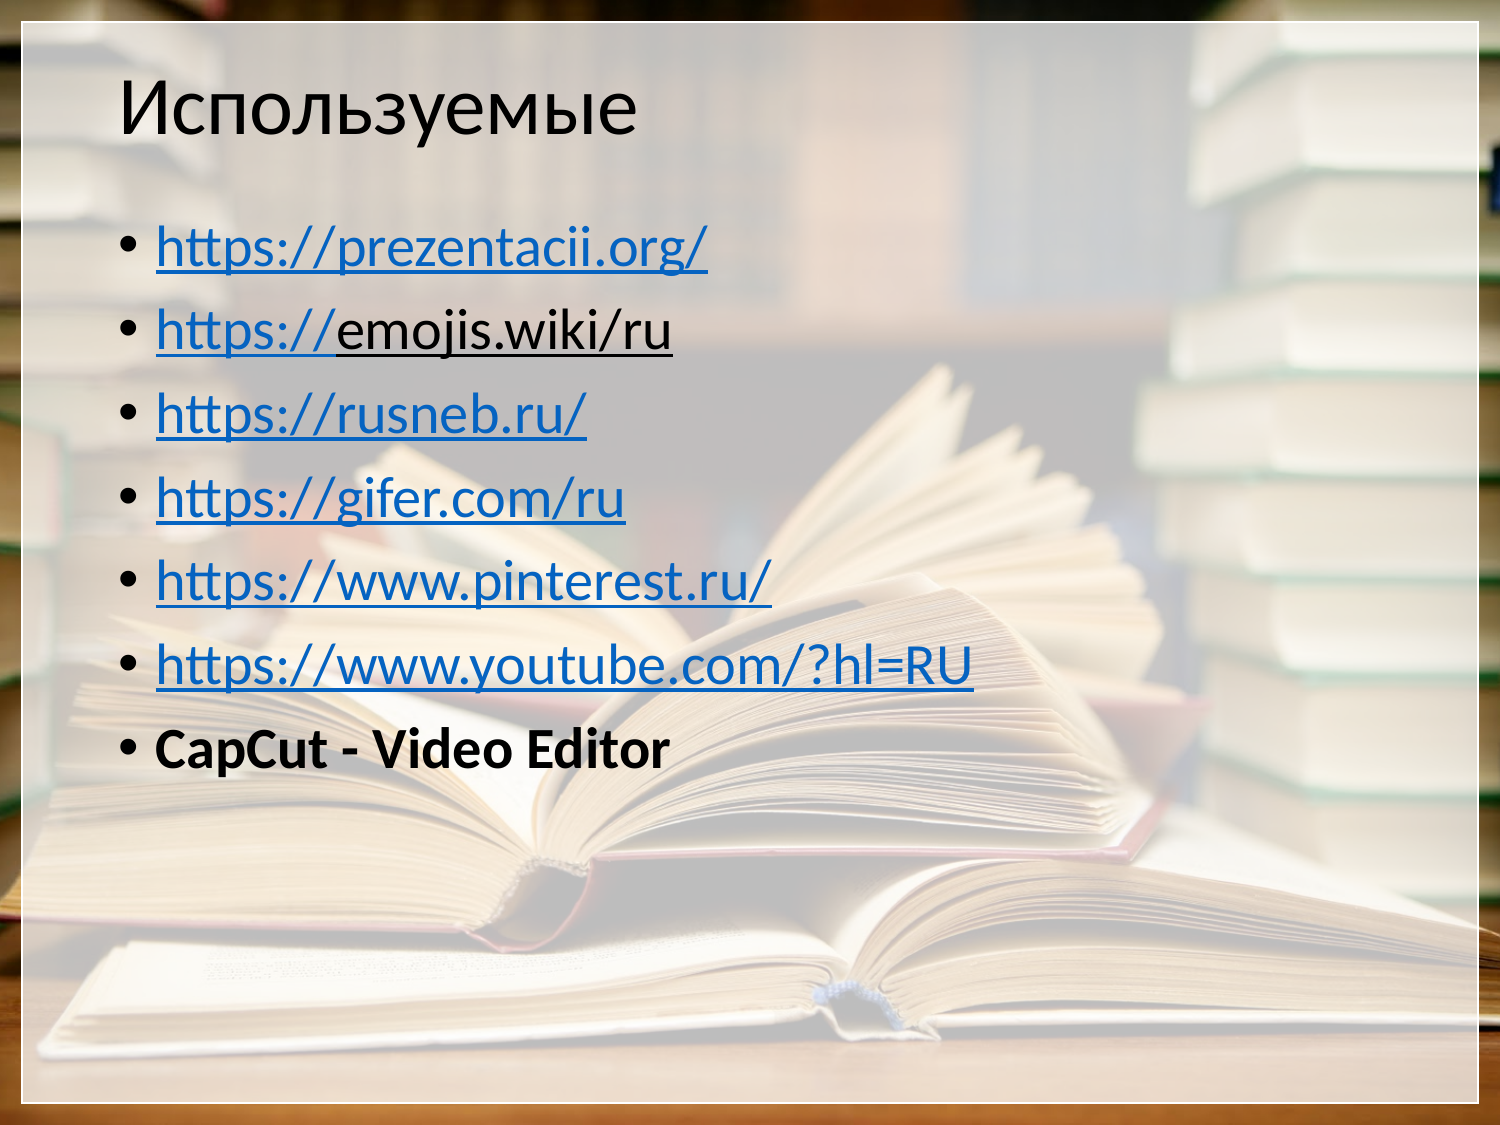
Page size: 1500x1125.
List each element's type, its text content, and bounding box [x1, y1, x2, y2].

title Используемые [103, 21, 1397, 194]
picture [0, 0, 1500, 1125]
list https://prezentacii.org/ https://emojis.wiki/ru https://rusneb.ru/ https://gifer.com/ru https://www.pinterest.ru/ https://www.youtube.com/?hl=RU CapCut - Video Editor [103, 208, 1397, 1014]
